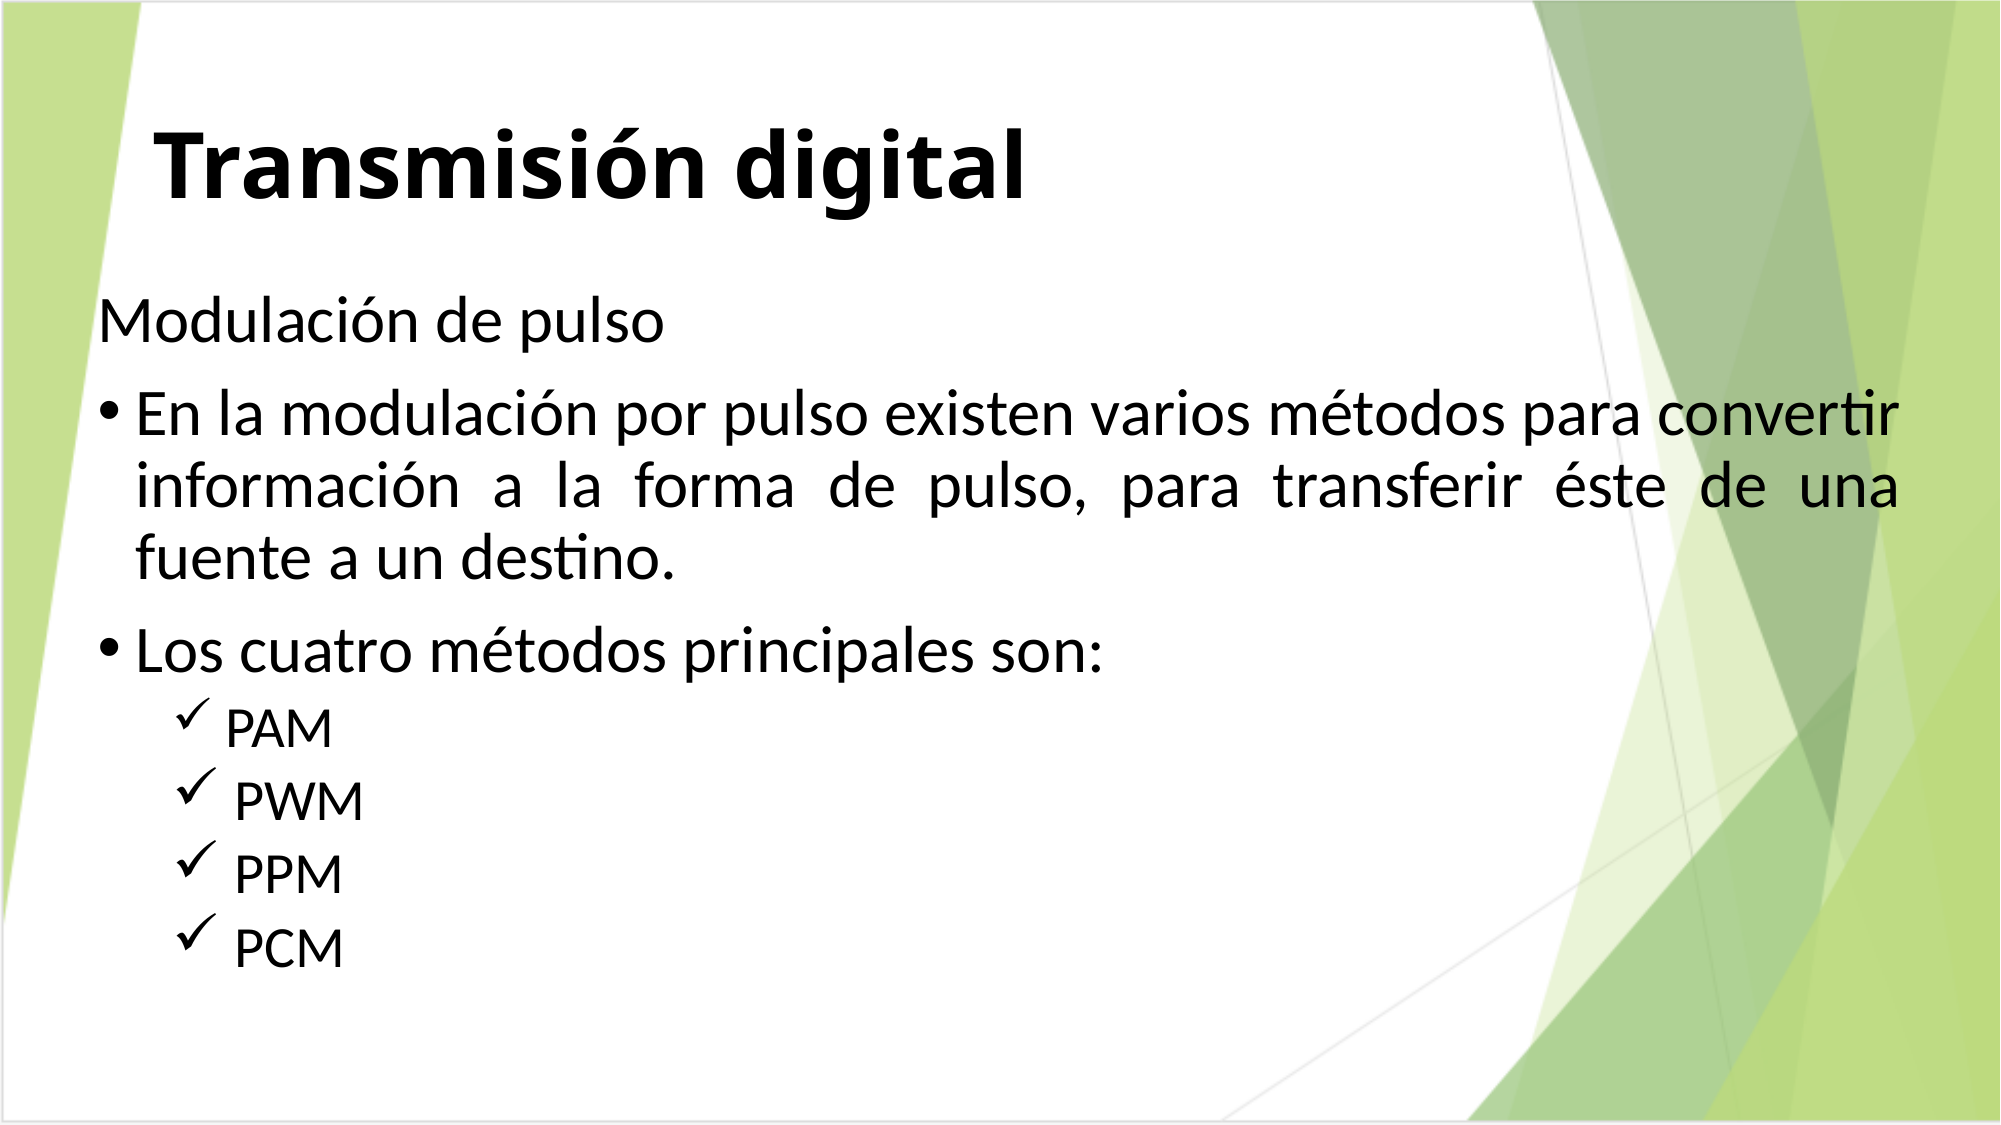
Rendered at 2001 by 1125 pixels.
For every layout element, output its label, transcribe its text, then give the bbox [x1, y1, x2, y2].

title Transmisión digital [137, 59, 1863, 277]
list Modulación de pulso En la modulación por pulso existen varios métodos para convertir información a la forma de pulso, para transferir éste de una fuente a un destino. Los cuatro métodos principales son: PAM PWM PPM PCM [82, 277, 1918, 1074]
